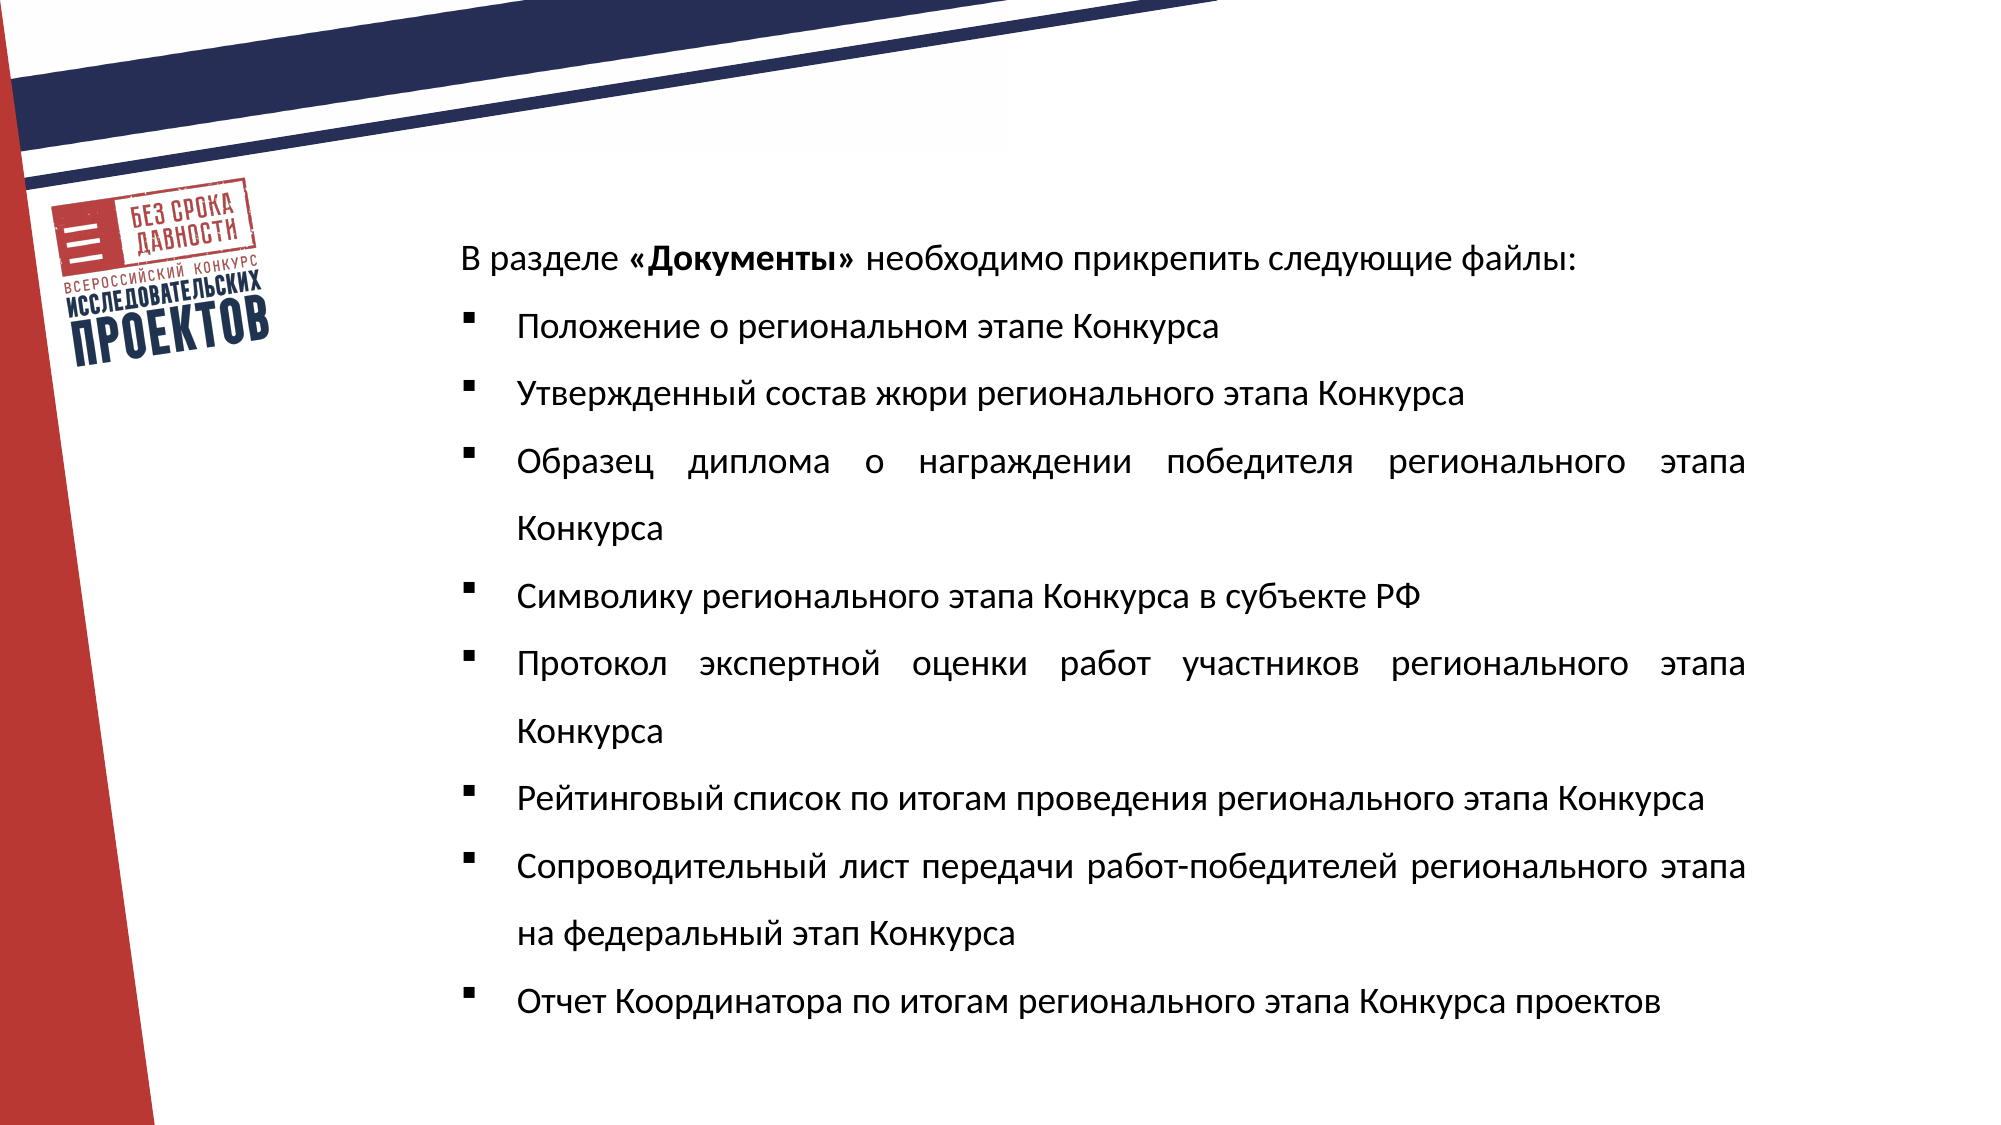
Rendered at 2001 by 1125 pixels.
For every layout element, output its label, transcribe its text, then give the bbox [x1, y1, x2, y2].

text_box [0, 0, 1217, 1125]
text_box В разделе «Документы» необходимо прикрепить следующие файлы: Положение о региональном этапе Конкурса Утвержденный состав жюри регионального этапа Конкурса Образец диплома о награждении победителя регионального этапа Конкурса Символику регионального этапа Конкурса в субъекте РФ Протокол экспертной оценки работ участников регионального этапа Конкурса Рейтинговый список по итогам проведения регионального этапа Конкурса Сопроводительный лист передачи работ-победителей регионального этапа на федеральный этап Конкурса Отчет Координатора по итогам регионального этапа Конкурса проектов [1217, 203, 1763, 1028]
